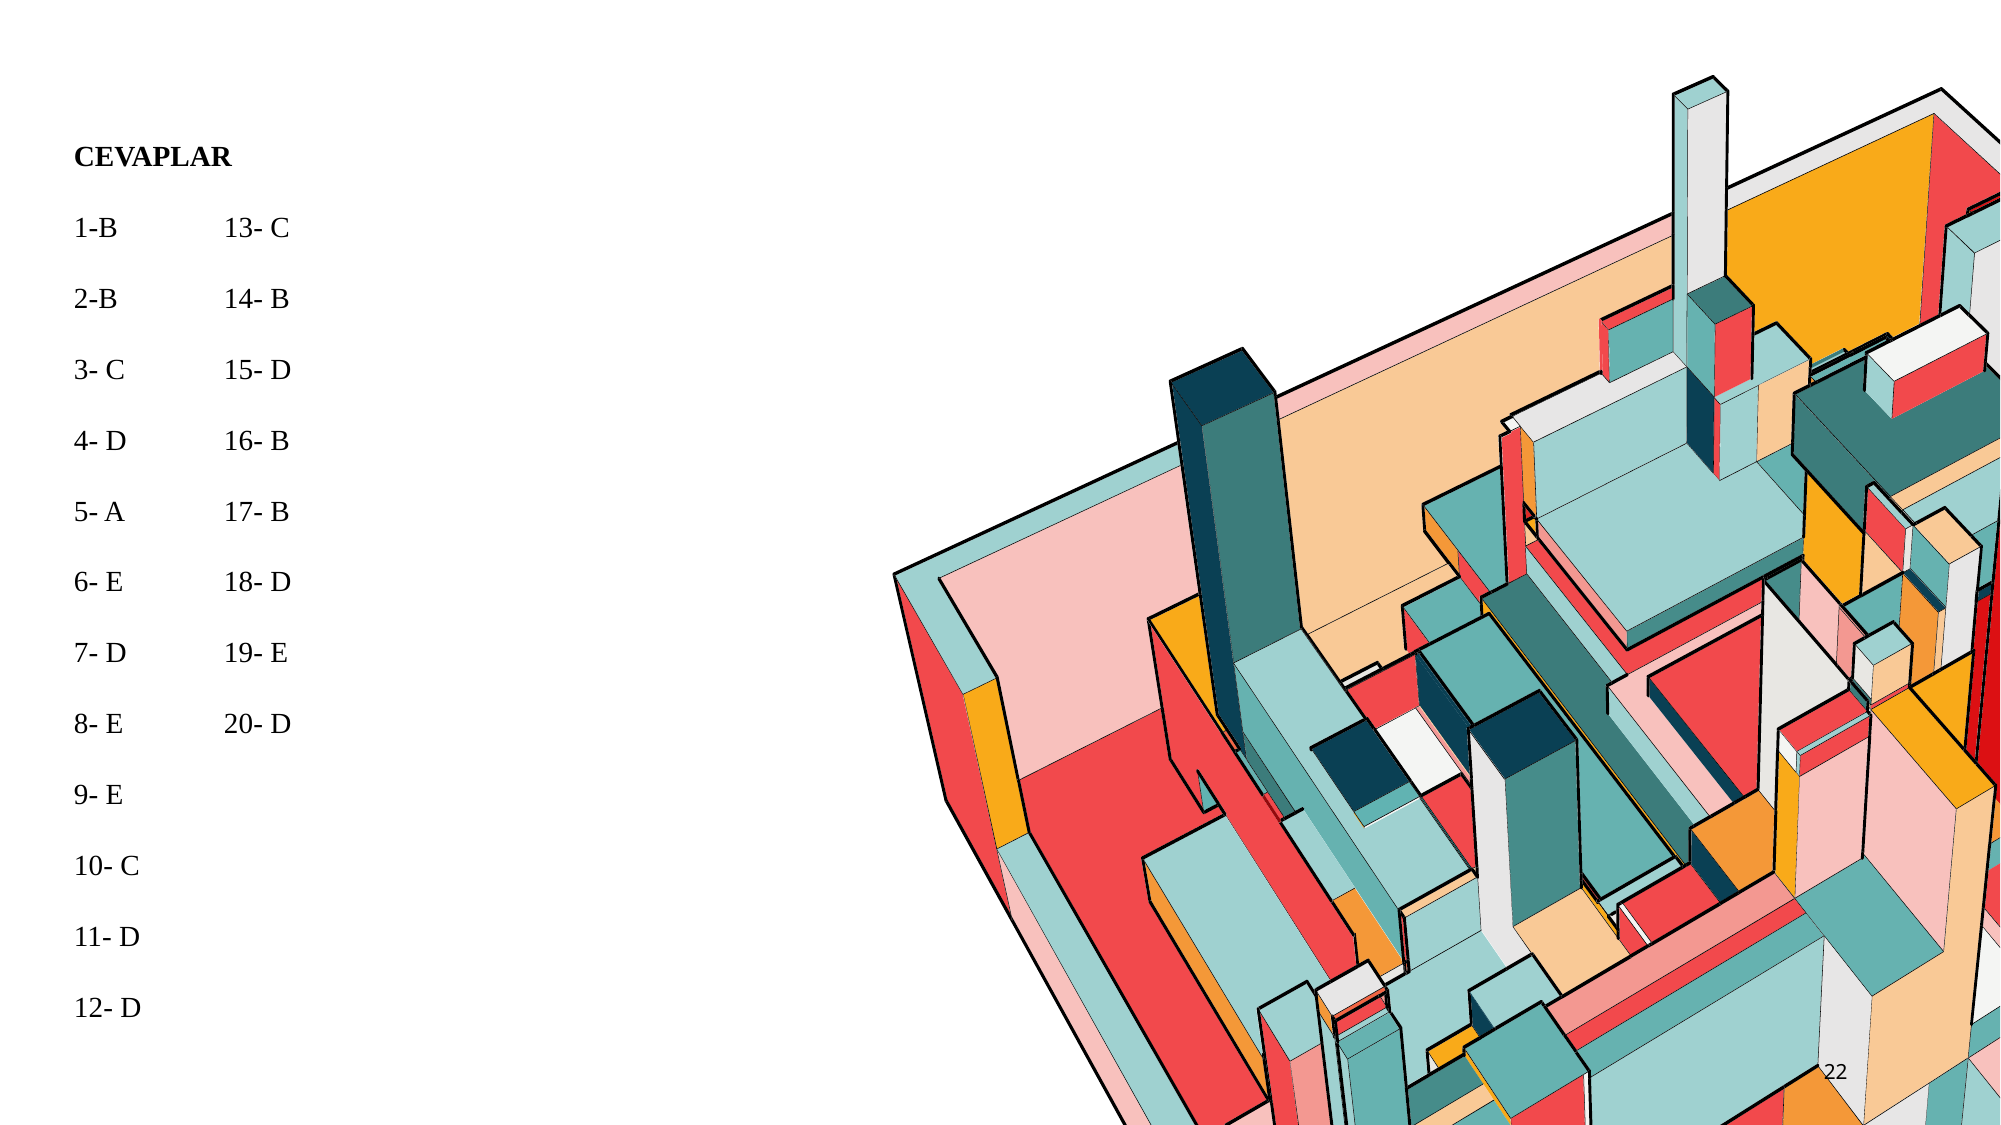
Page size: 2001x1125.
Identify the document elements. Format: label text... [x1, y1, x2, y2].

list CEVAPLAR 1-B 13- C 2-B 14- B 3- C 15- D 4- D 16- B 5- A 17- B 6- E 18- D 7- D 19- E 8- E 20- D 9- E 10- C 11- D 12- D [59, 114, 1210, 1087]
slide_number 22 [1412, 1042, 1863, 1103]
